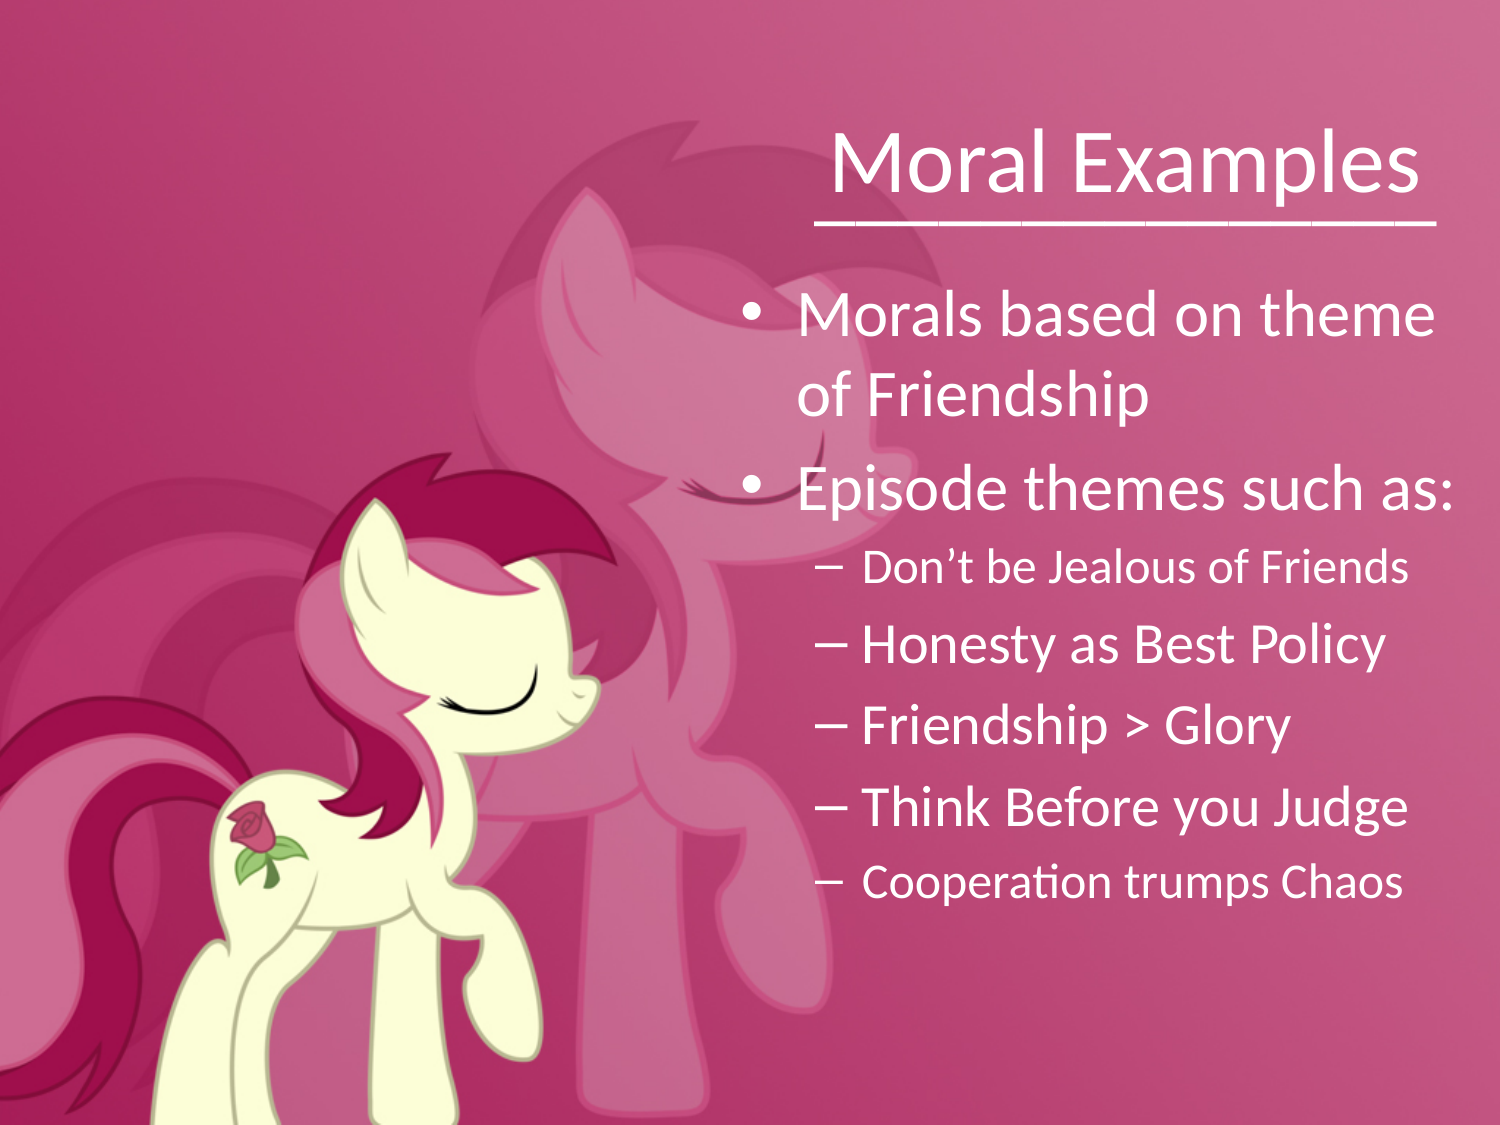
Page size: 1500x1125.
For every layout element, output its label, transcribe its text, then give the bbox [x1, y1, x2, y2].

picture [0, 0, 1500, 1125]
title Moral Examples [712, 62, 1500, 250]
text_box _______________ [799, 125, 1500, 240]
list Morals based on theme of Friendship Episode themes such as: Don’t be Jealous of Friends Honesty as Best Policy Friendship > Glory Think Before you Judge Cooperation trumps Chaos [725, 262, 1488, 1005]
